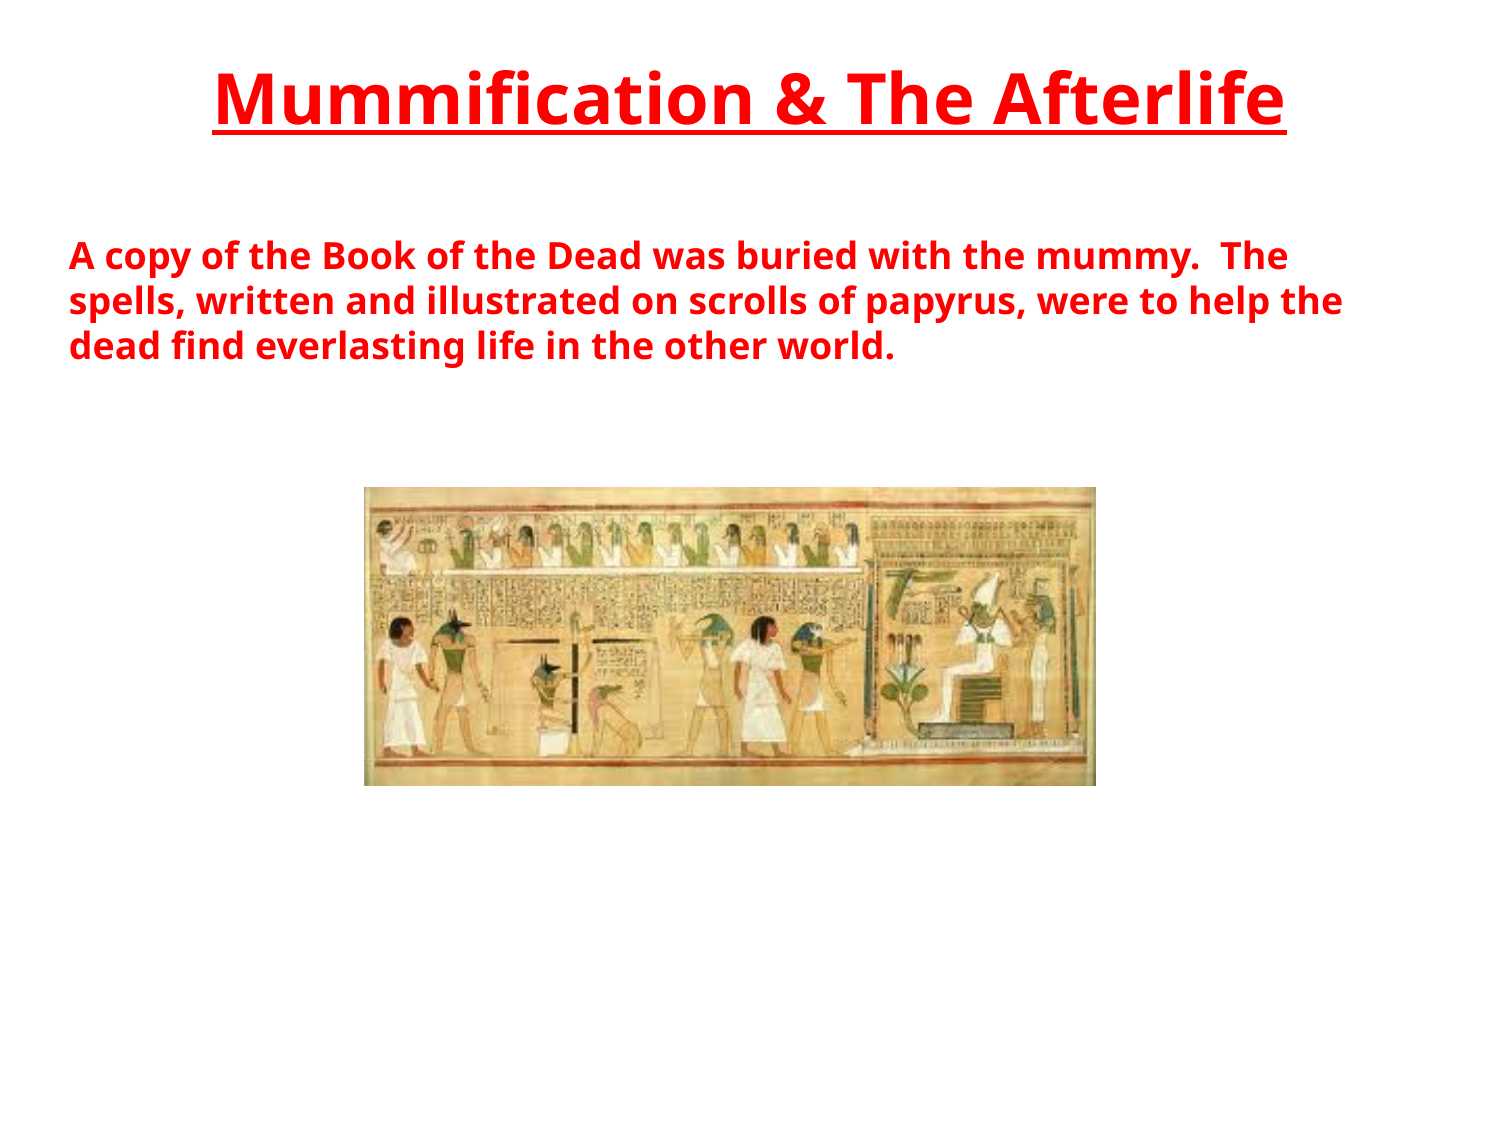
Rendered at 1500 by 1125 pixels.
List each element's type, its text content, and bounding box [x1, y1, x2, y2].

title Mummification & The Afterlife [75, 45, 1425, 224]
picture [364, 487, 1097, 786]
text_box A copy of the Book of the Dead was buried with the mummy. The spells, written and illustrated on scrolls of papyrus, were to help the dead find everlasting life in the other world. [54, 224, 1430, 375]
